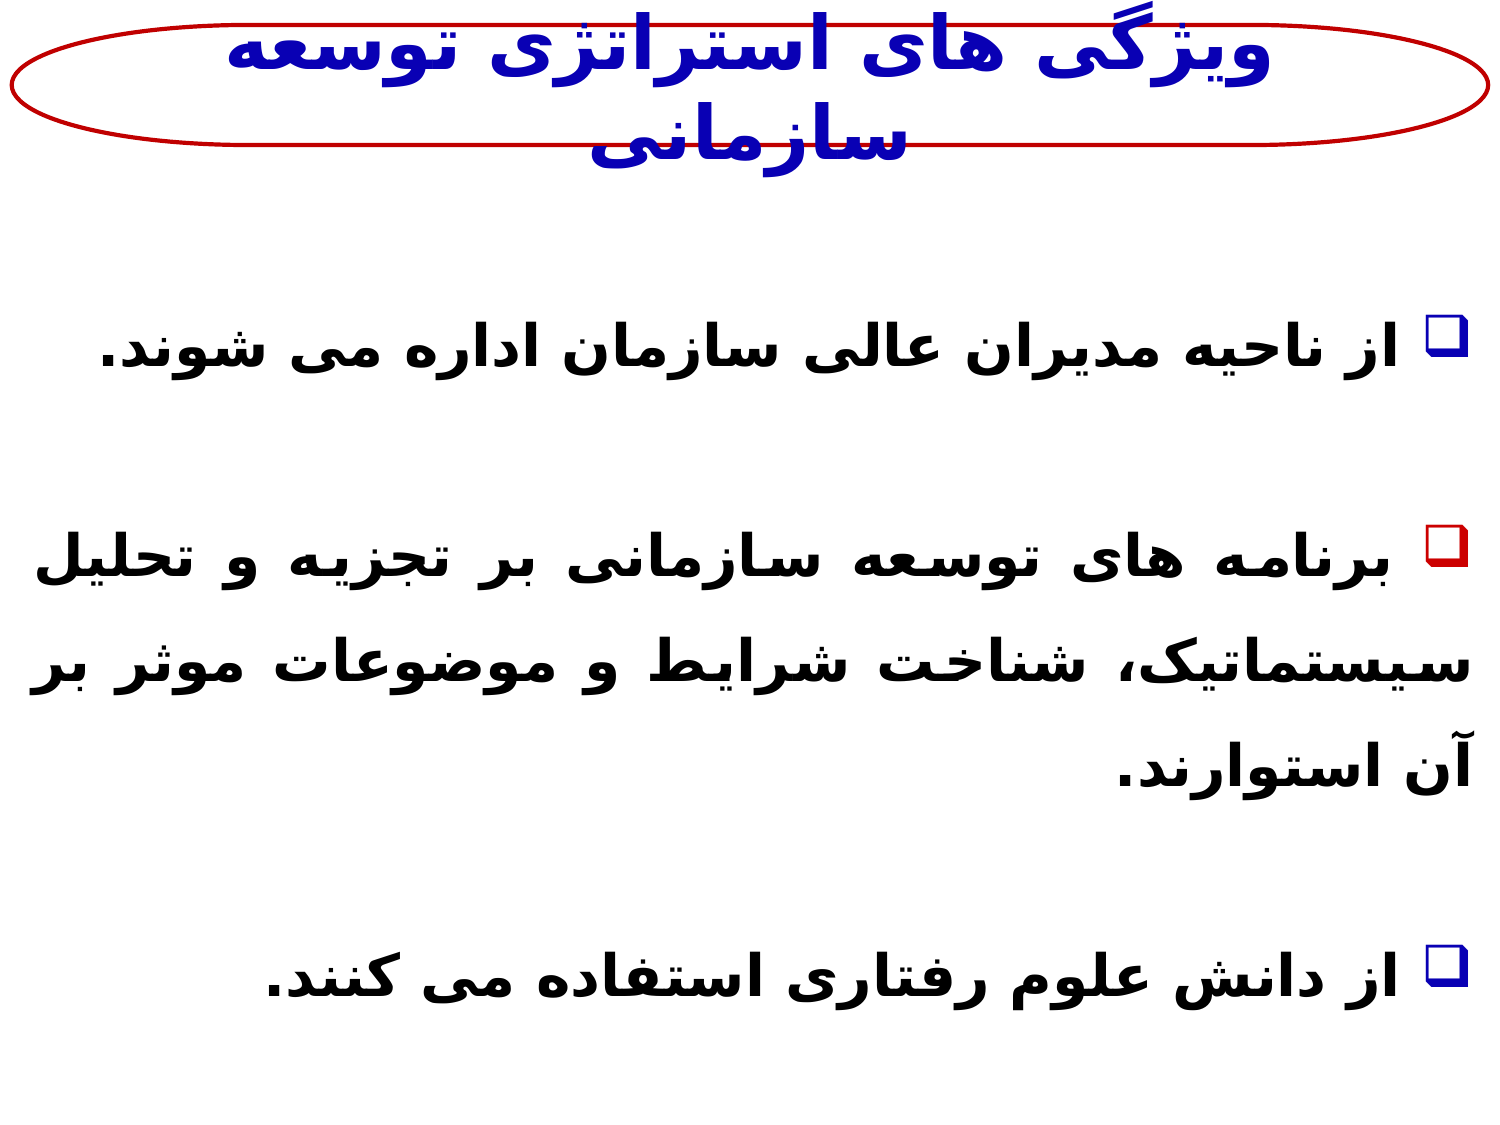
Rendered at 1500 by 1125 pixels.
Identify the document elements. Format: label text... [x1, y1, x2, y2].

text_box ویژگی های استراتژی توسعه سازمانی [9, 22, 1491, 148]
text_box از ناحیه مدیران عالی سازمان اداره می شوند. برنامه های توسعه سازمانی بر تجزیه و تحلیل سیستماتیک، شناخت شرایط و موضوعات موثر بر آن استوارند. از دانش علوم رفتاری استفاده می کنند. [11, 196, 1489, 1016]
